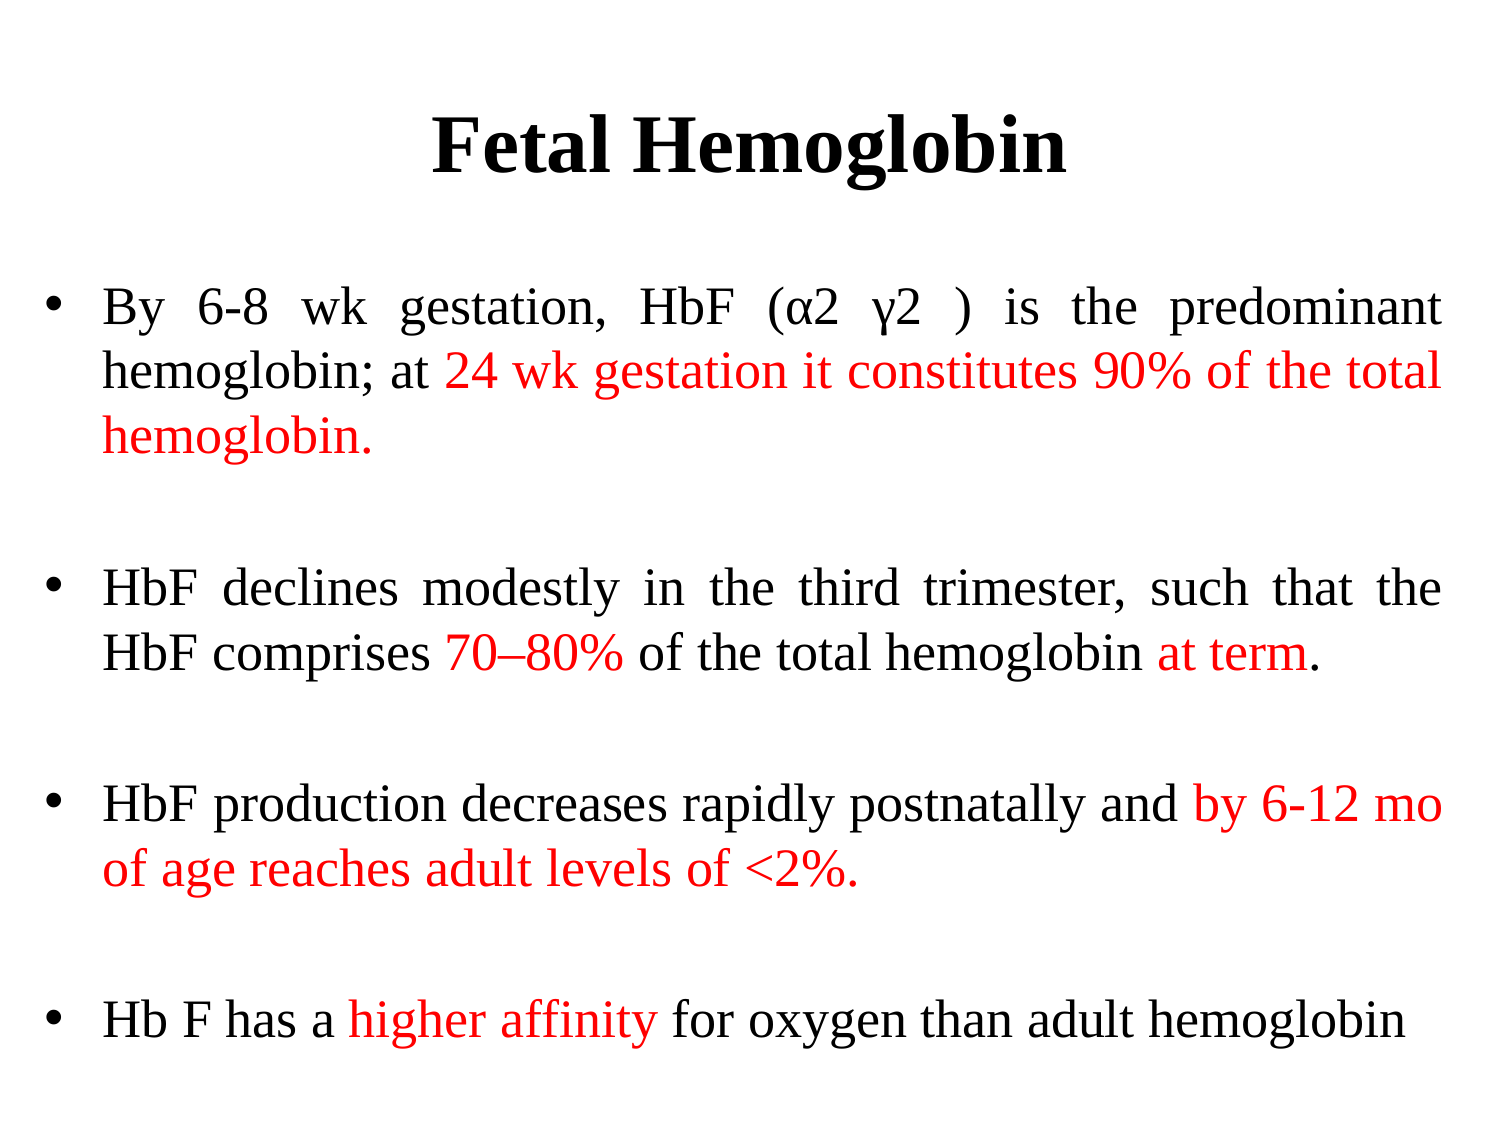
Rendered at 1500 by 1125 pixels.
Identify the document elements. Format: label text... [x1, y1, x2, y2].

title Fetal Hemoglobin [75, 45, 1425, 233]
list By 6-8 wk gestation, HbF (α2 γ2 ) is the predominant hemoglobin; at 24 wk gestation it constitutes 90% of the total hemoglobin. HbF declines modestly in the third trimester, such that the HbF comprises 70–80% of the total hemoglobin at term. HbF production decreases rapidly postnatally and by 6-12 mo of age reaches adult levels of <2%. Hb F has a higher affinity for oxygen than adult hemoglobin [29, 262, 1459, 1080]
